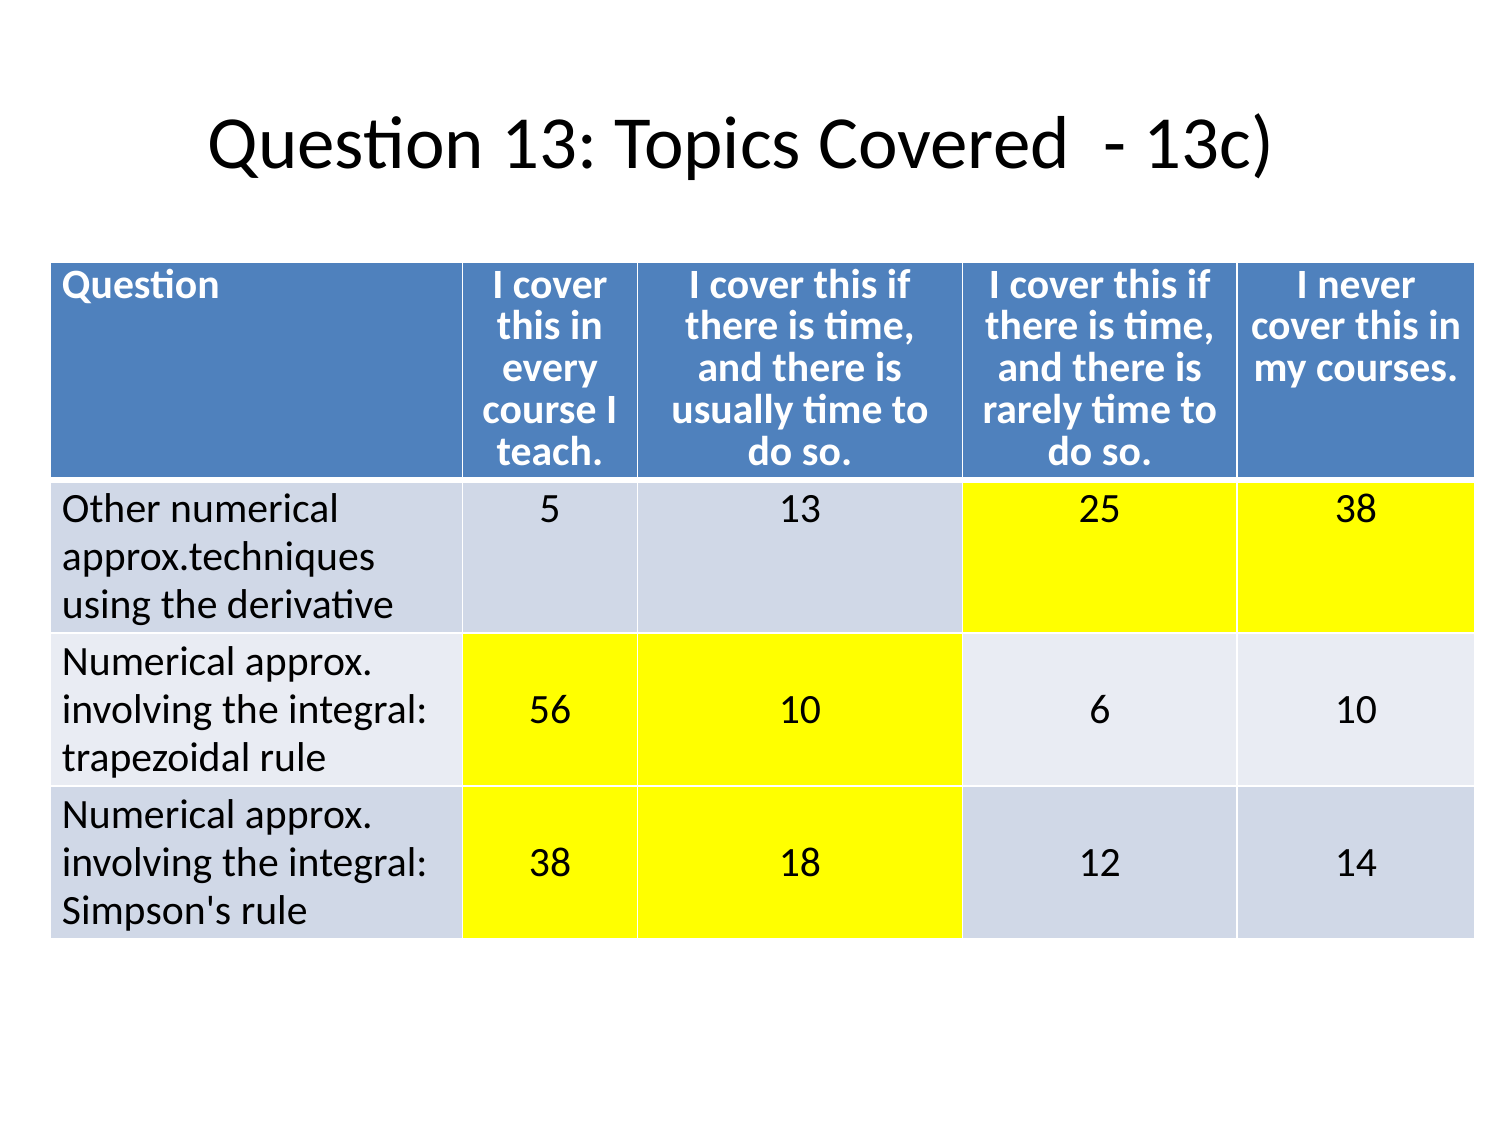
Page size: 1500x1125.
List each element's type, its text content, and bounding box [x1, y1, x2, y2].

table_cell 10 [1238, 634, 1474, 785]
table_header I never cover this in my courses. [1238, 263, 1474, 477]
table_cell 25 [963, 483, 1236, 632]
table_cell Numerical approx. involving the integral: trapezoidal rule [51, 634, 462, 785]
table_cell 13 [638, 483, 962, 632]
table_cell 5 [463, 483, 637, 632]
table_cell 56 [463, 634, 637, 785]
table_cell 12 [963, 787, 1236, 938]
table_header I cover this if there is time, and there is usually time to do so. [638, 263, 962, 477]
table_header I cover this in every course I teach. [463, 263, 637, 477]
table_cell 6 [963, 634, 1236, 785]
table_cell Other numerical approx.techniques using the derivative [51, 483, 462, 632]
table_cell 14 [1238, 787, 1474, 938]
table_header I cover this if there is time, and there is rarely time to do so. [963, 263, 1236, 477]
table_cell Numerical approx. involving the integral: Simpson's rule [51, 787, 462, 938]
table_header Question [51, 263, 462, 477]
table_cell 38 [463, 787, 637, 938]
table_cell 18 [638, 787, 962, 938]
table_cell 38 [1238, 483, 1474, 632]
title Question 13: Topics Covered - 13c) [75, 45, 1425, 233]
table_cell 10 [638, 634, 962, 785]
